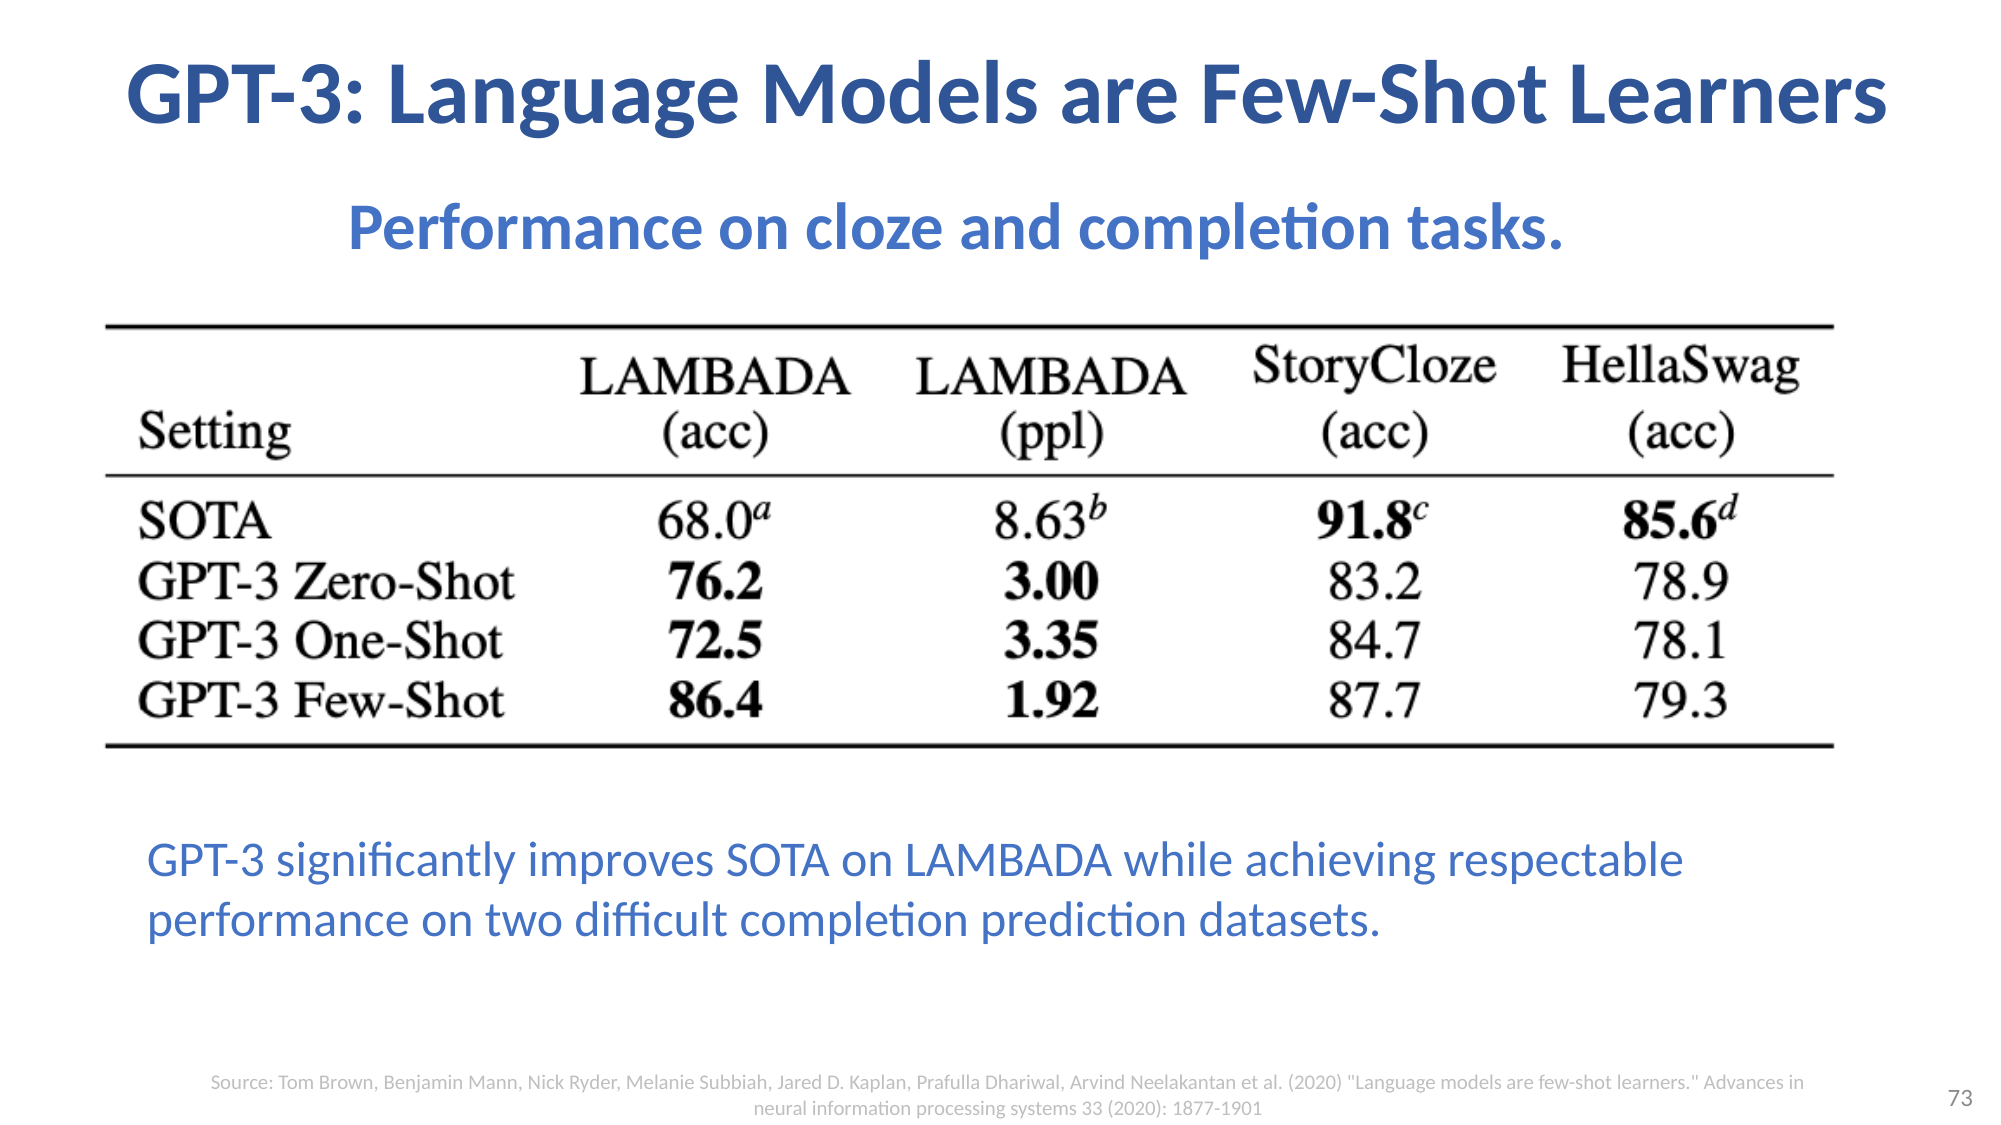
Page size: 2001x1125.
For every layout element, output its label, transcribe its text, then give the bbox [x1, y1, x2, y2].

text_box Source: Tom Brown, Benjamin Mann, Nick Ryder, Melanie Subbiah, Jared D. Kaplan, Prafulla Dhariwal, Arvind Neelakantan et al. (2020) "Language models are few-shot learners." Advances in neural information processing systems 33 (2020): 1877-1901 [175, 1061, 1841, 1125]
picture [80, 294, 1850, 773]
title GPT-3: Language Models are Few-Shot Learners [87, 13, 1929, 161]
text_box GPT-3 significantly improves SOTA on LAMBADA while achieving respectable performance on two difficult completion prediction datasets. [132, 818, 1798, 954]
slide_number 73 [1841, 1076, 1989, 1116]
text_box Performance on cloze and completion tasks. [290, 175, 1640, 271]
